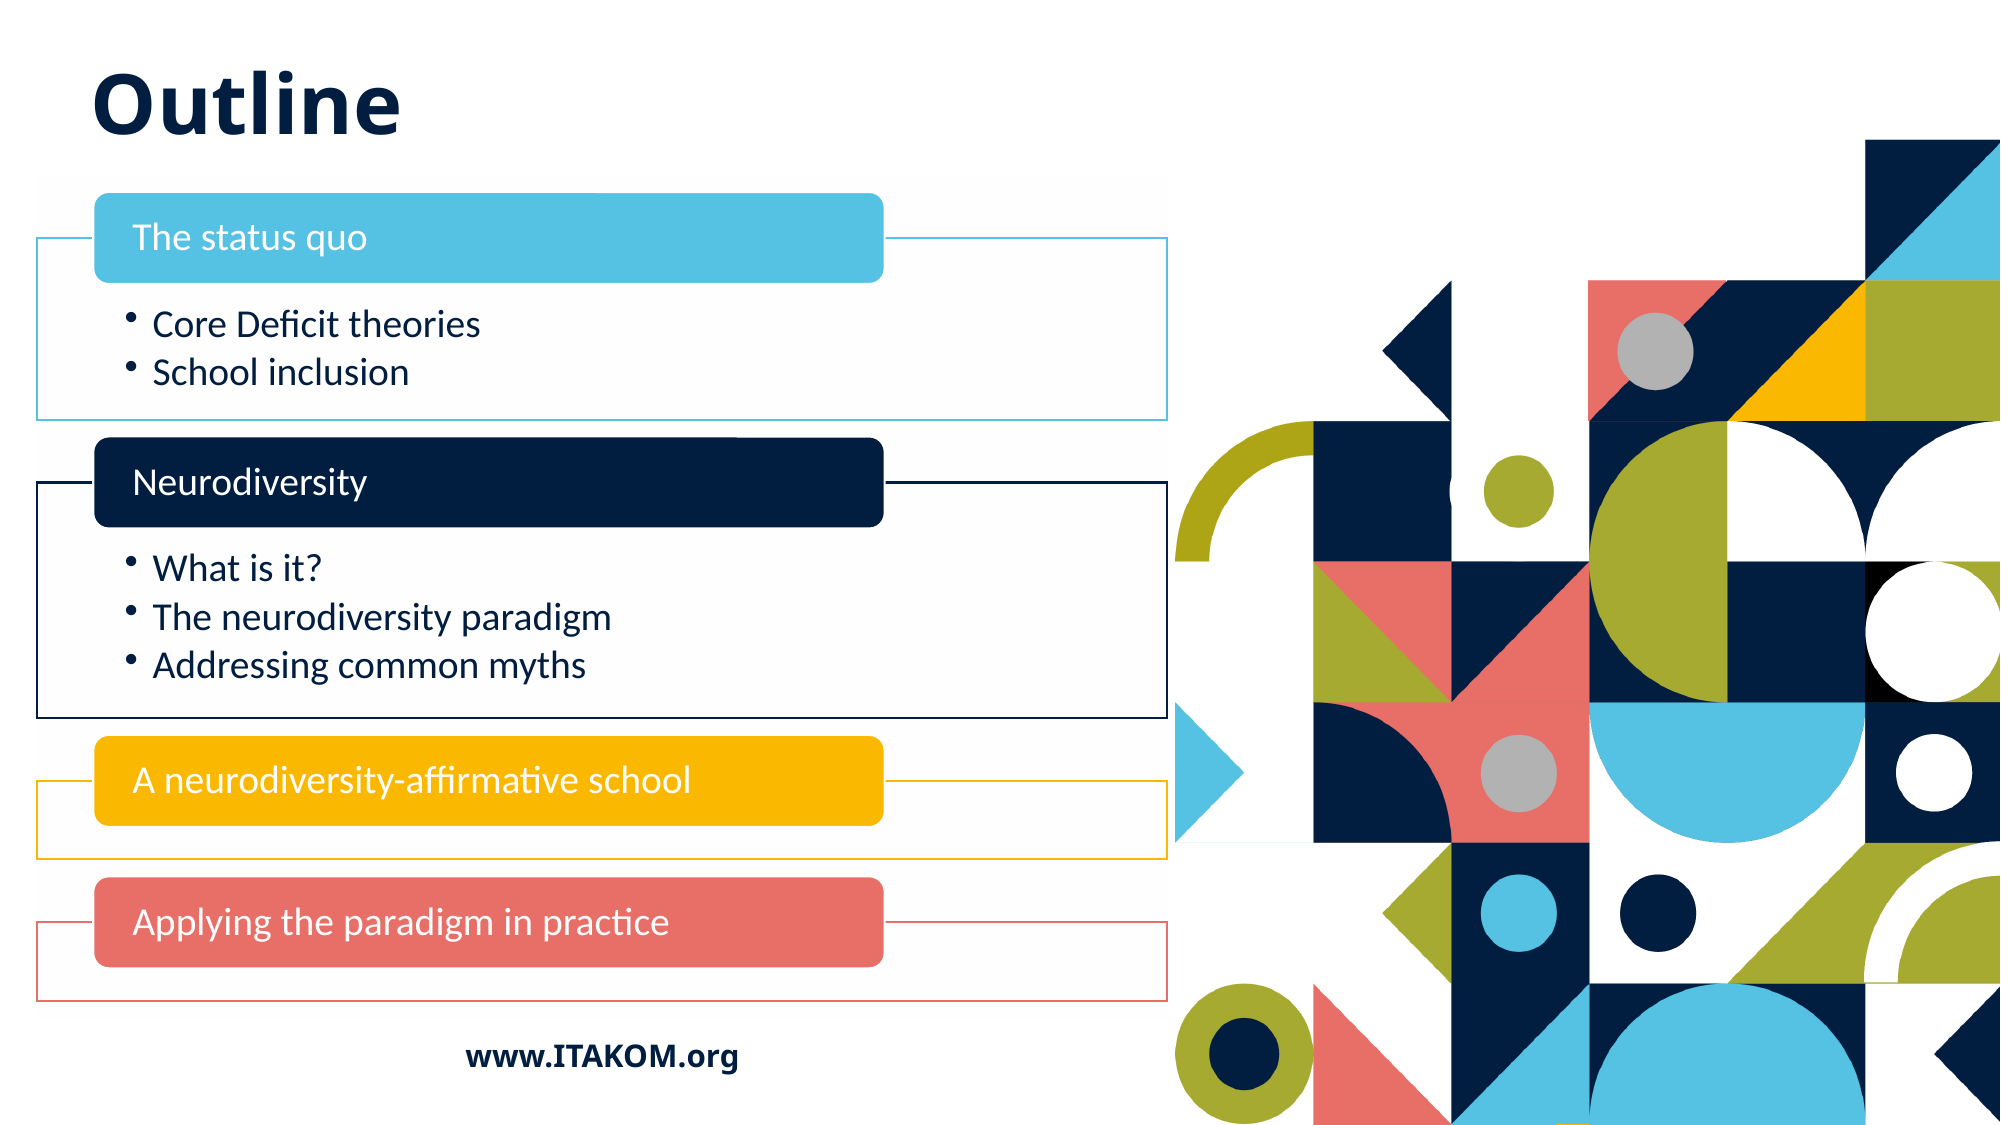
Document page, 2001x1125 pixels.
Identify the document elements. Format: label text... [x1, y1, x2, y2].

picture [0, 0, 2000, 1125]
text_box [36, 175, 1168, 1018]
text_box Outline [75, 24, 917, 175]
